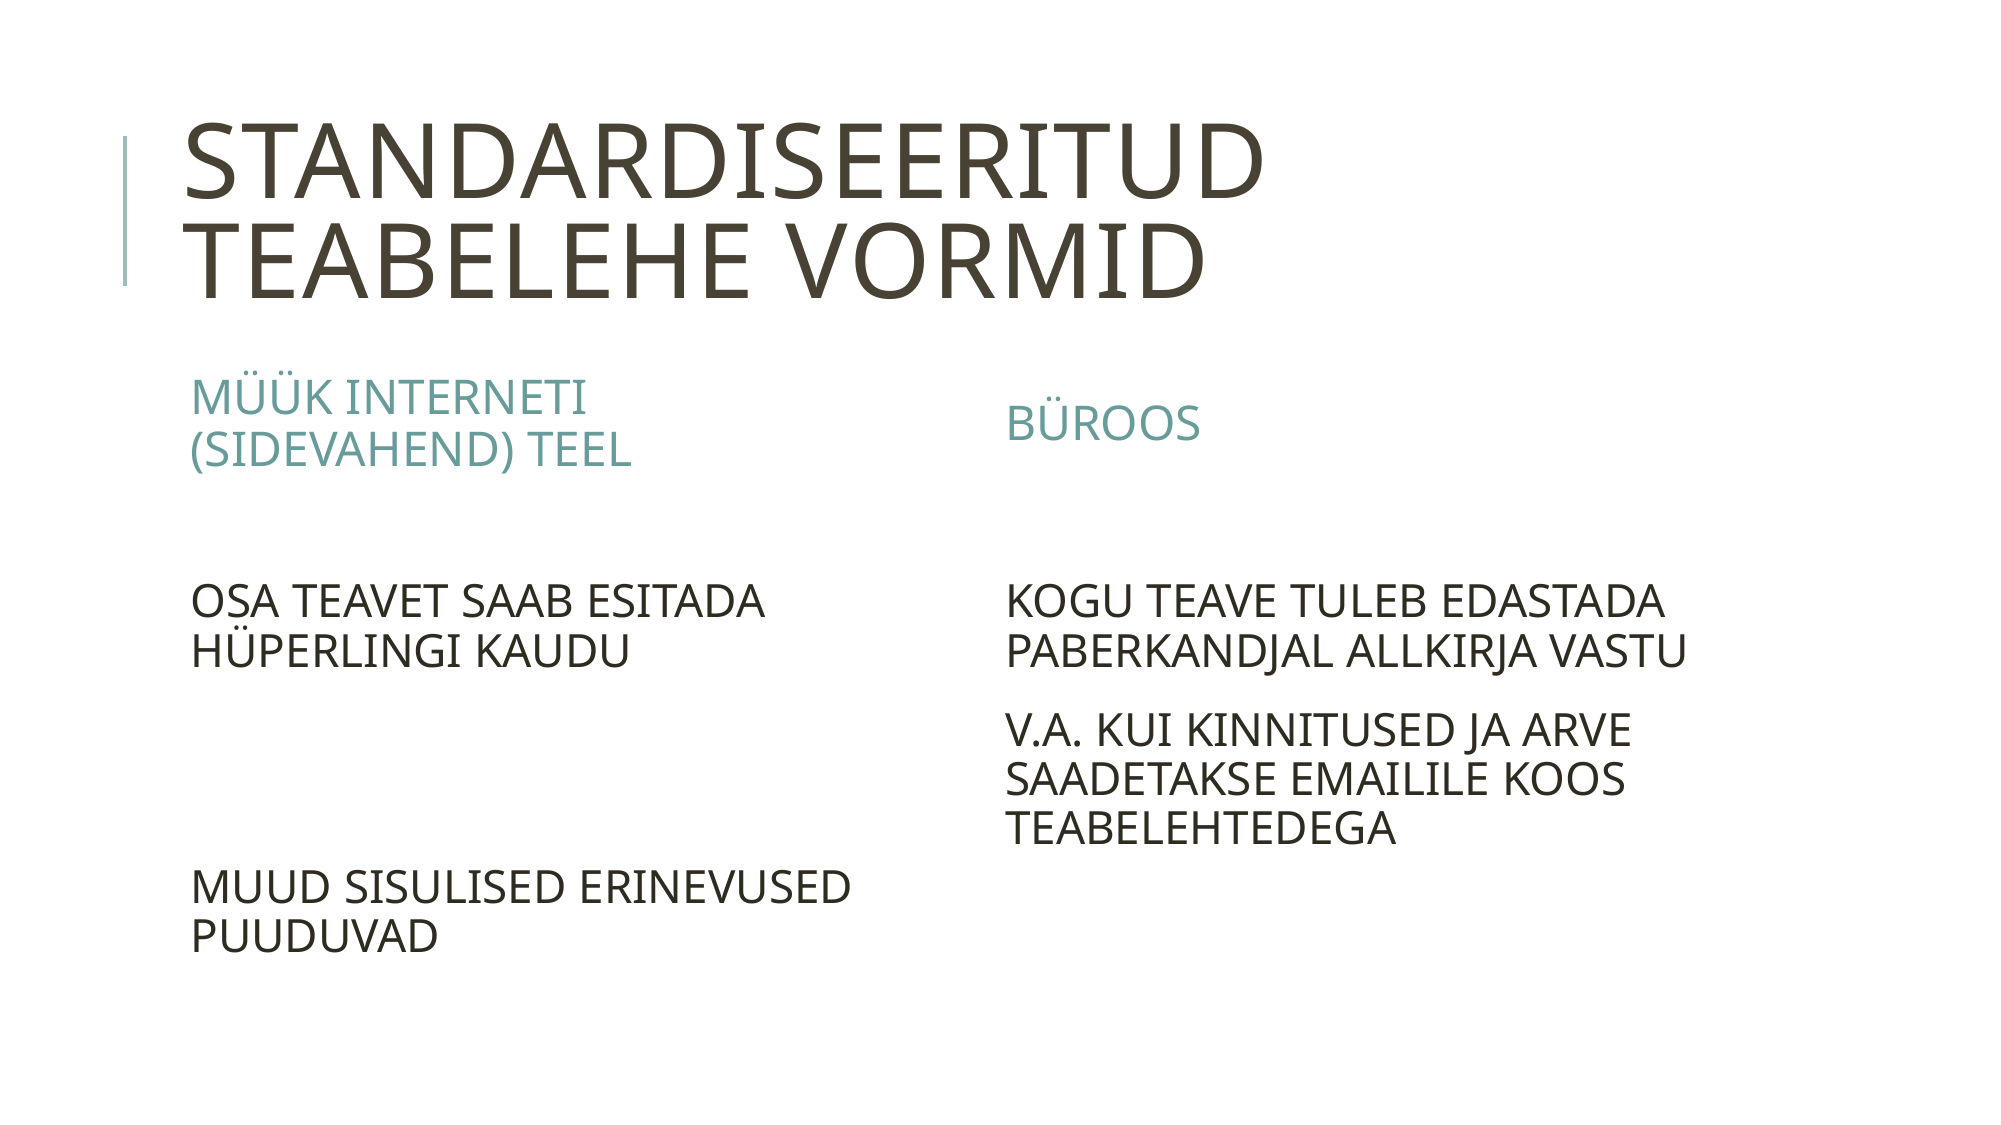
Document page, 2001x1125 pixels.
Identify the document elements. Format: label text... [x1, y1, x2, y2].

list KOGU TEAVE TULEB EDASTADA PABERKANDJAL ALLKIRJA VASTU V.A. KUI KINNITUSED JA ARVE SAADETAKSE EMAILILE KOOS TEABELEHTEDEGA [982, 486, 1763, 1035]
list BÜROOS [982, 357, 1763, 486]
list OSA TEAVET SAAB ESITADA HÜPERLINGI KAUDU MUUD SISULISED ERINEVUSED PUUDUVAD [168, 486, 948, 1035]
list MÜÜK INTERNETI (SIDEVAHEND) TEEL [168, 357, 948, 486]
title Standardiseeritud teabelehe vormid [168, 96, 1763, 342]
